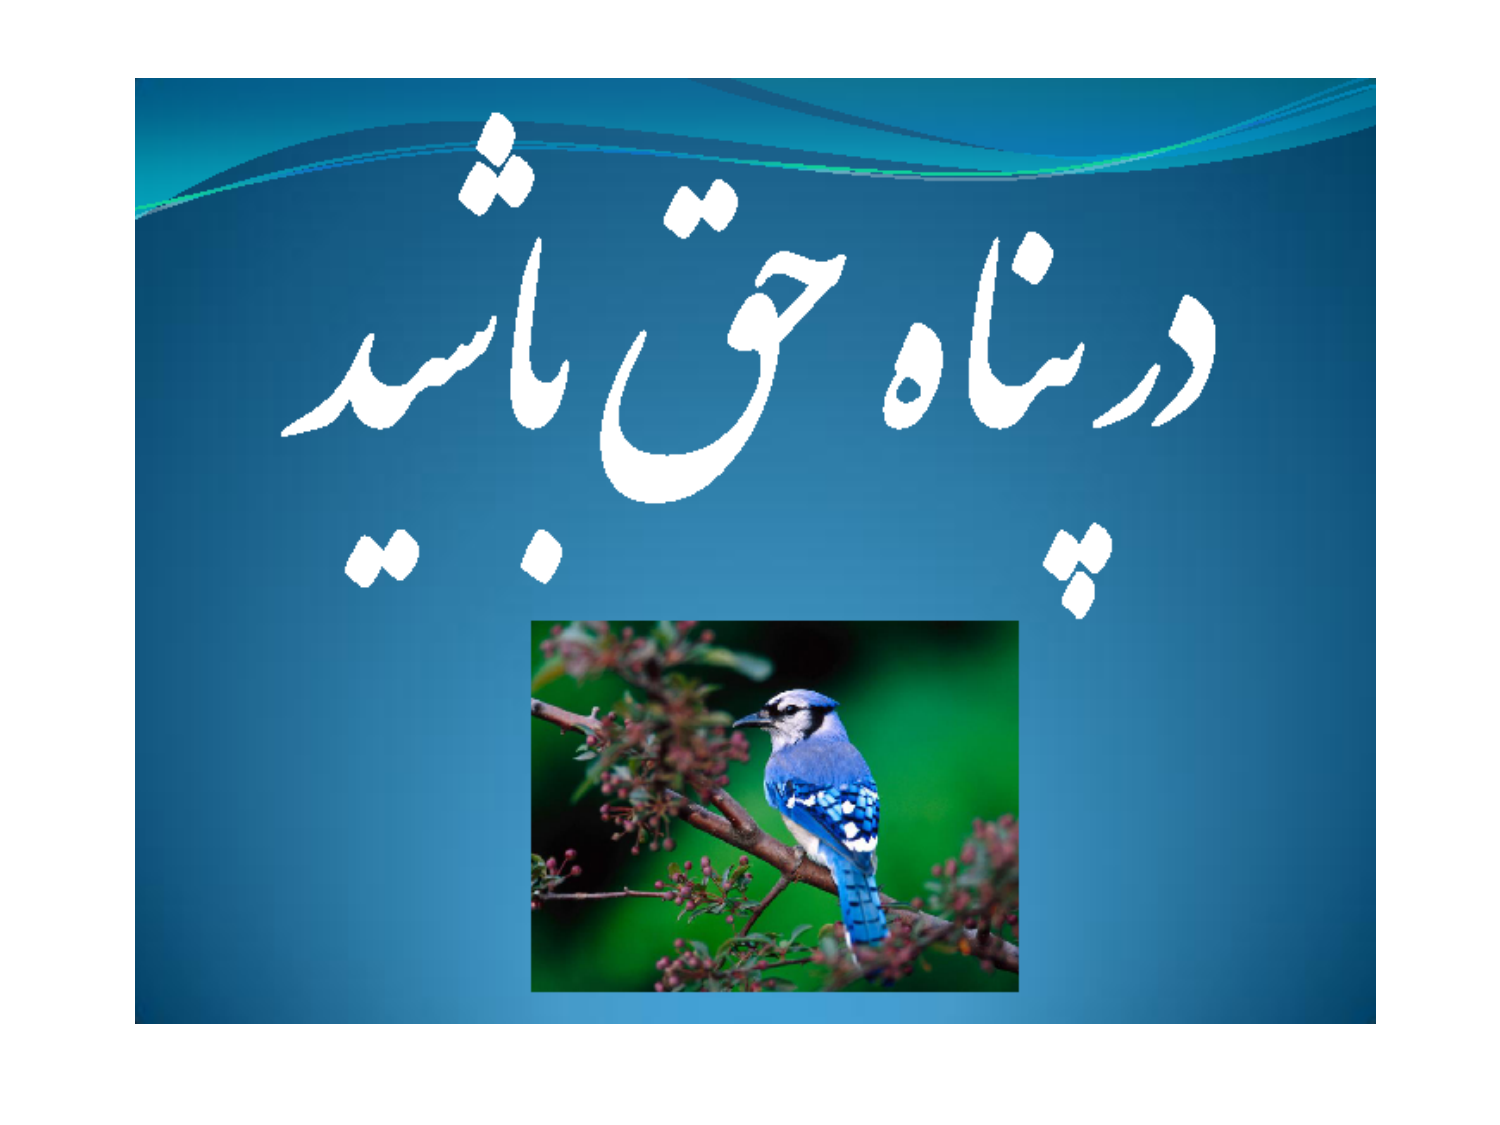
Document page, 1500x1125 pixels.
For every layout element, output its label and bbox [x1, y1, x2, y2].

text_box [135, 77, 1377, 1024]
